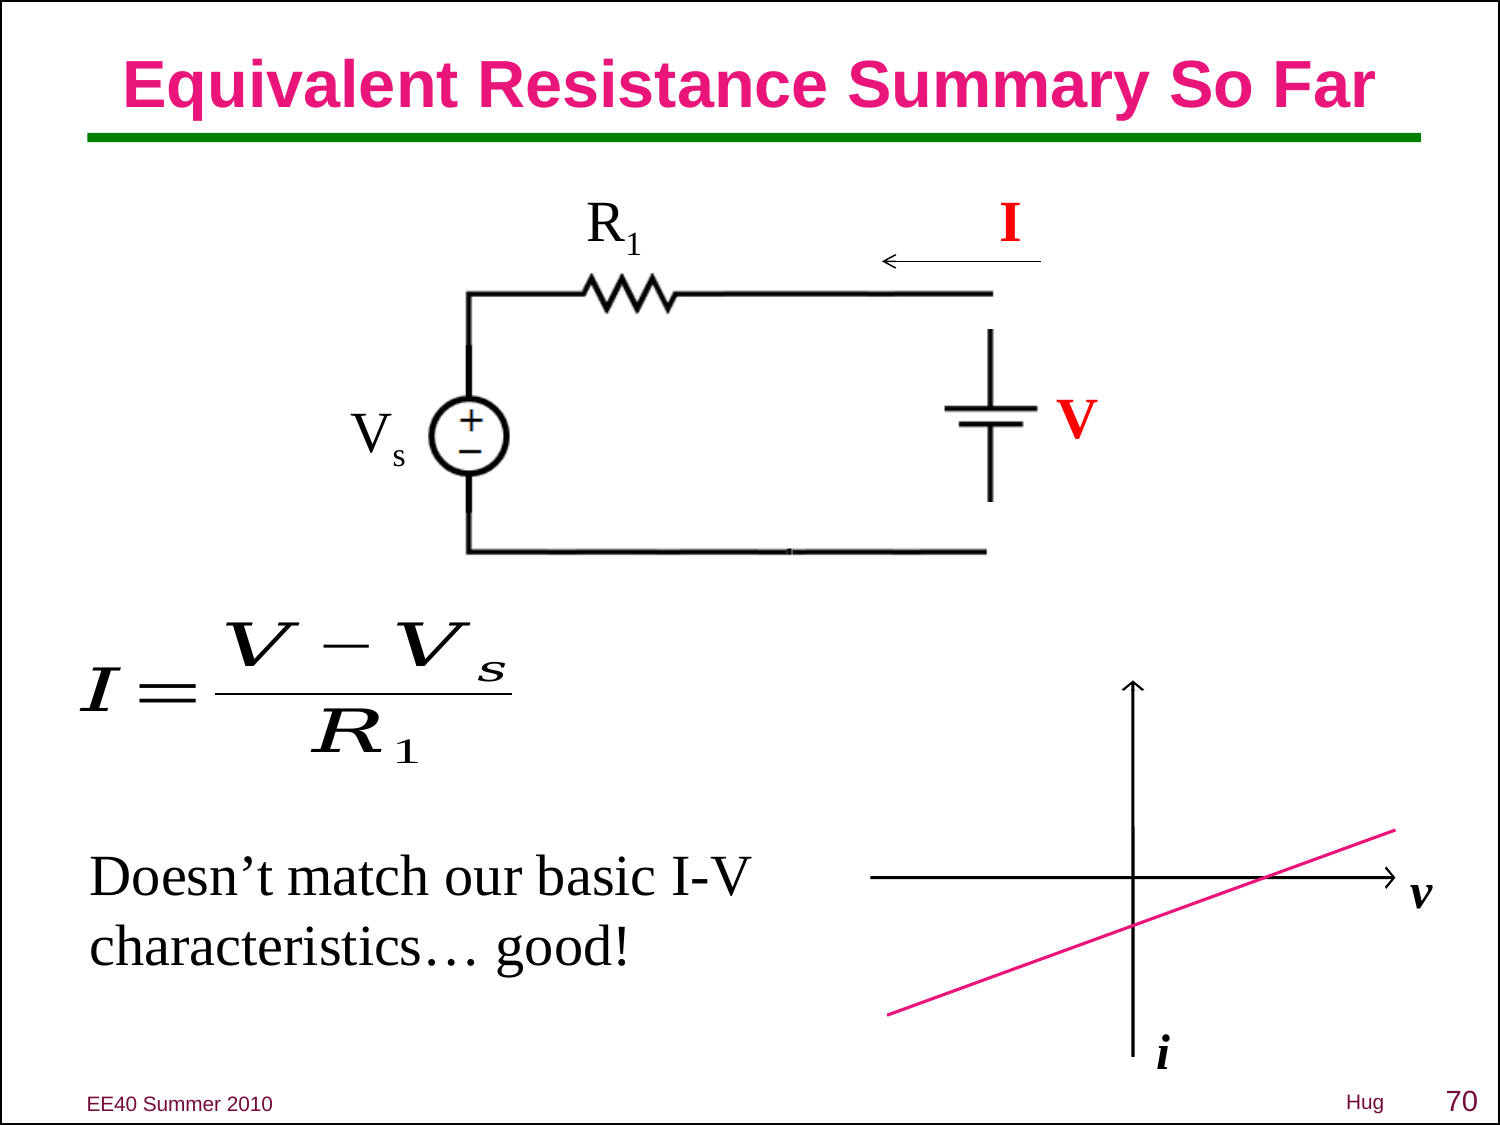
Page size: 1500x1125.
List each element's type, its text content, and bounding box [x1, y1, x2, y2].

text_box R1 [572, 175, 717, 259]
title Equivalent Resistance Summary So Far [74, 37, 1426, 126]
text_box I [985, 175, 1146, 261]
text_box Doesn’t match our basic I-V characteristics… good! [74, 829, 803, 985]
picture [379, 261, 1065, 578]
text_box Vs [335, 386, 374, 481]
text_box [870, 680, 1448, 1066]
text_box V [1068, 372, 1147, 458]
